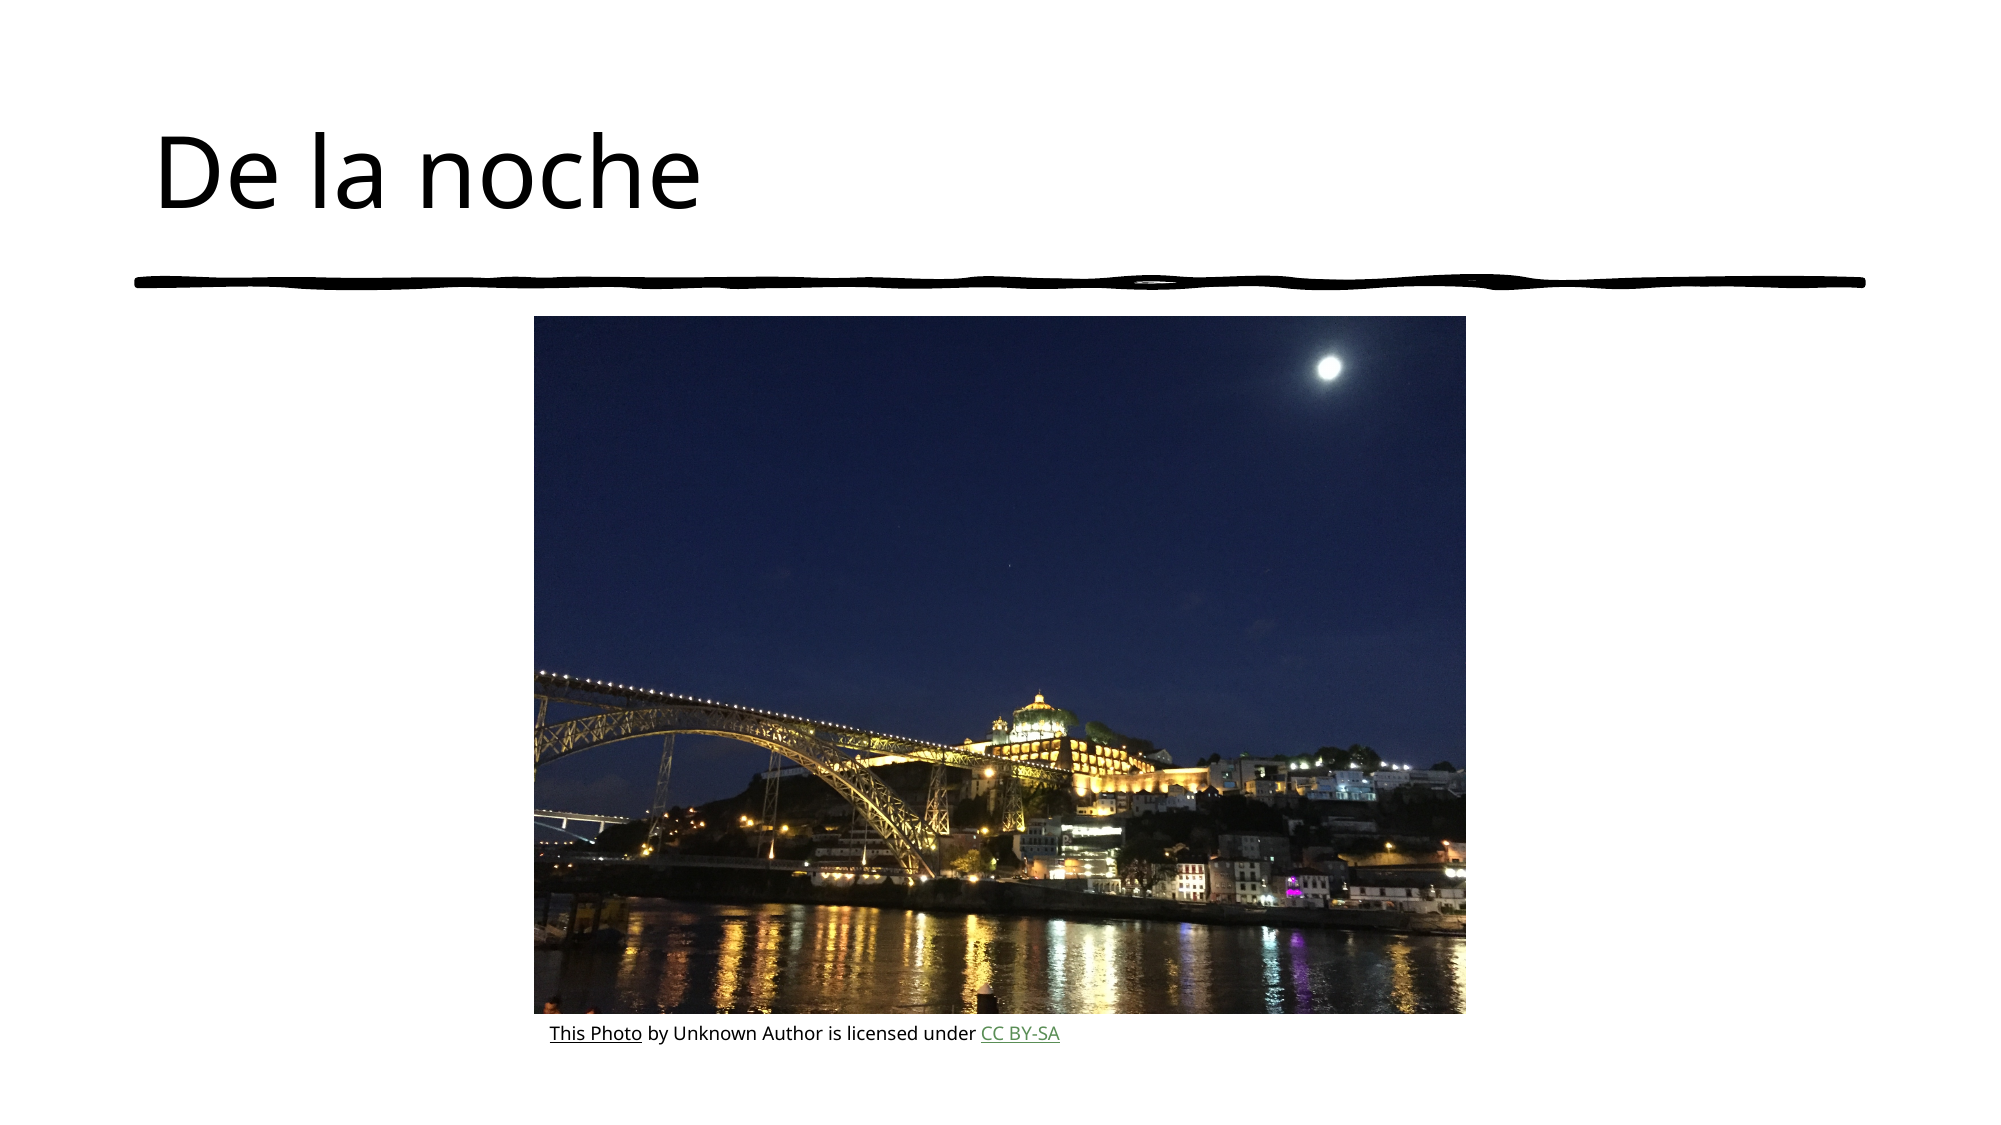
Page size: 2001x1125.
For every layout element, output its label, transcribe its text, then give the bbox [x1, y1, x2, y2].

text_box This Photo by Unknown Author is licensed under CC BY-SA [534, 1015, 1466, 1055]
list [534, 316, 1466, 1015]
title De la noche [137, 59, 1863, 278]
